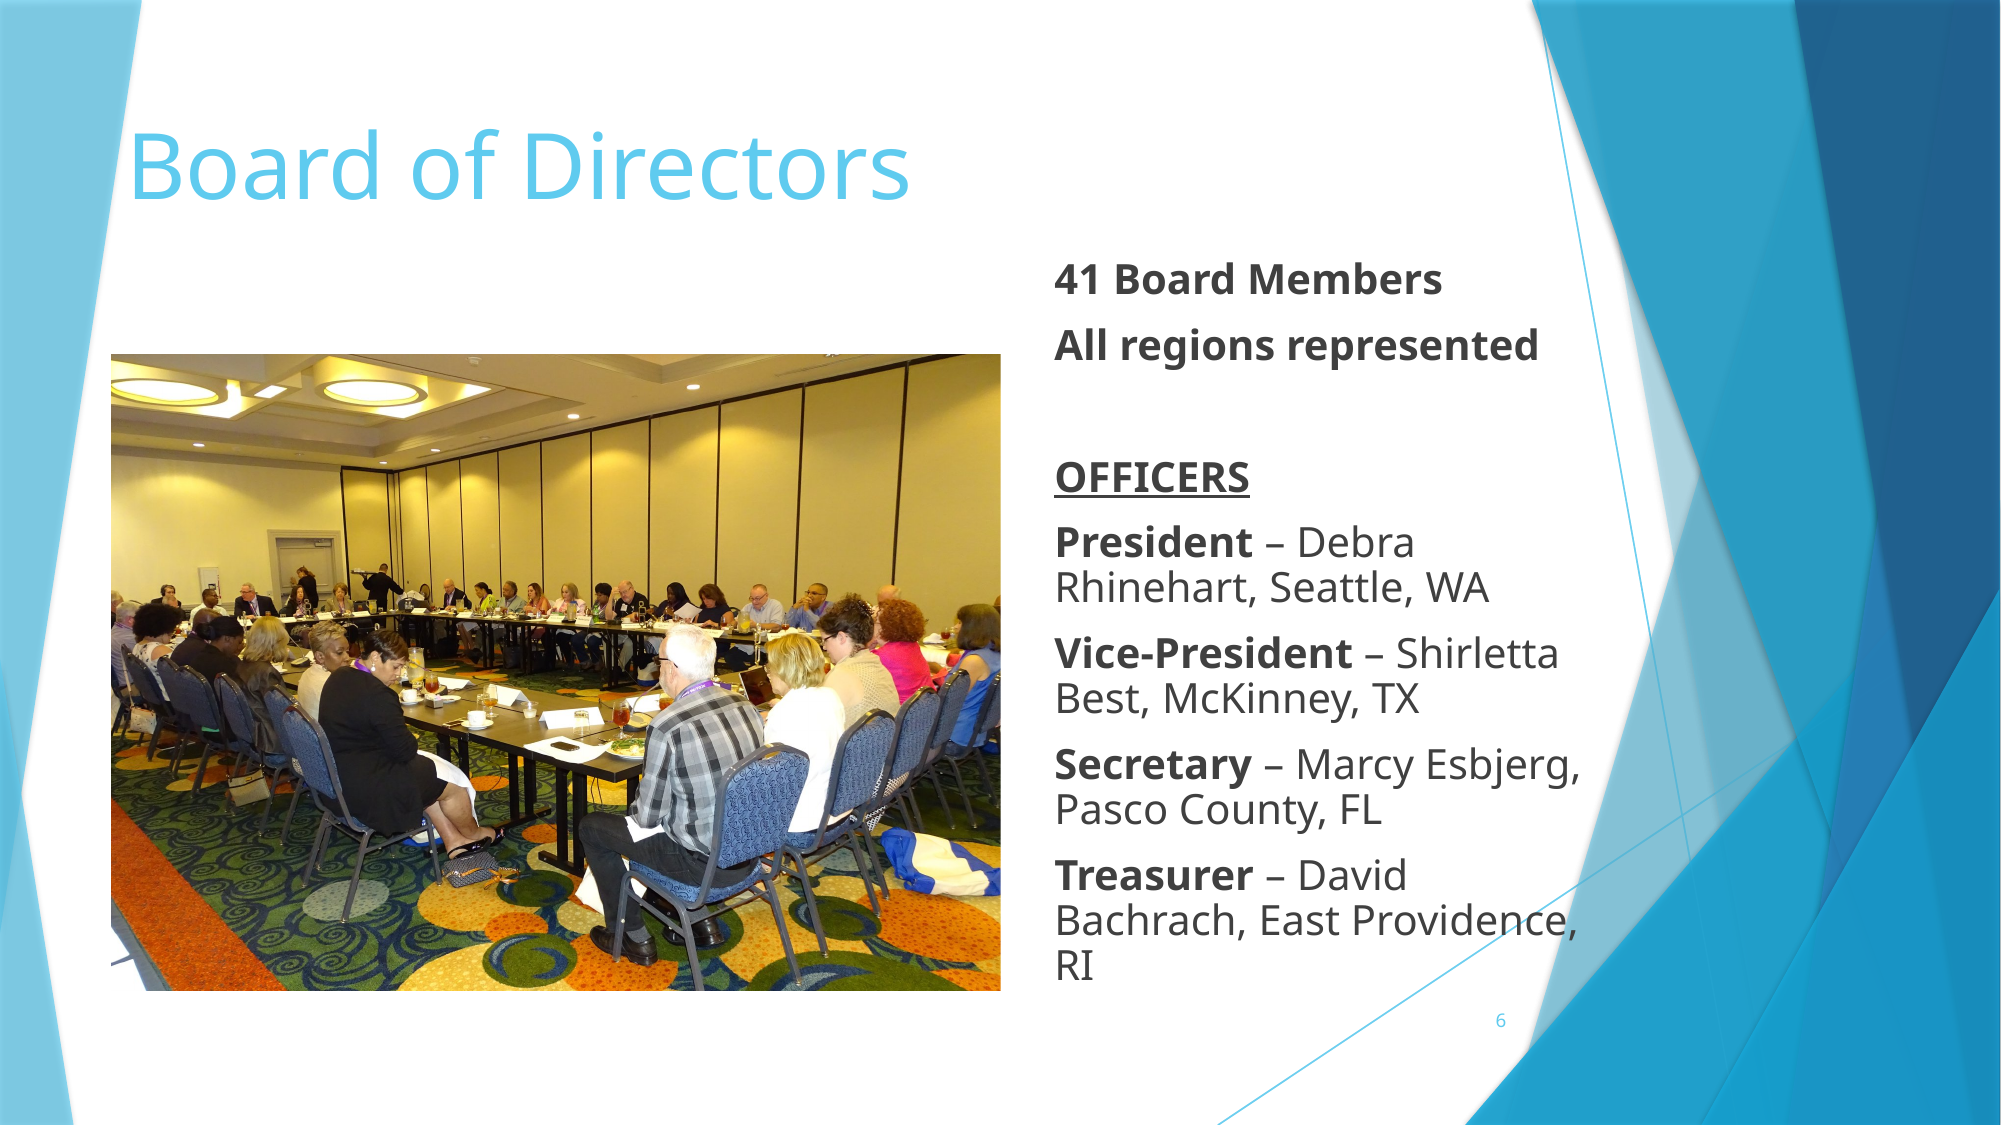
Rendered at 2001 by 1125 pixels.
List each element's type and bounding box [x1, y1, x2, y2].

text_box [0, 0, 2000, 1125]
picture [110, 353, 1002, 992]
